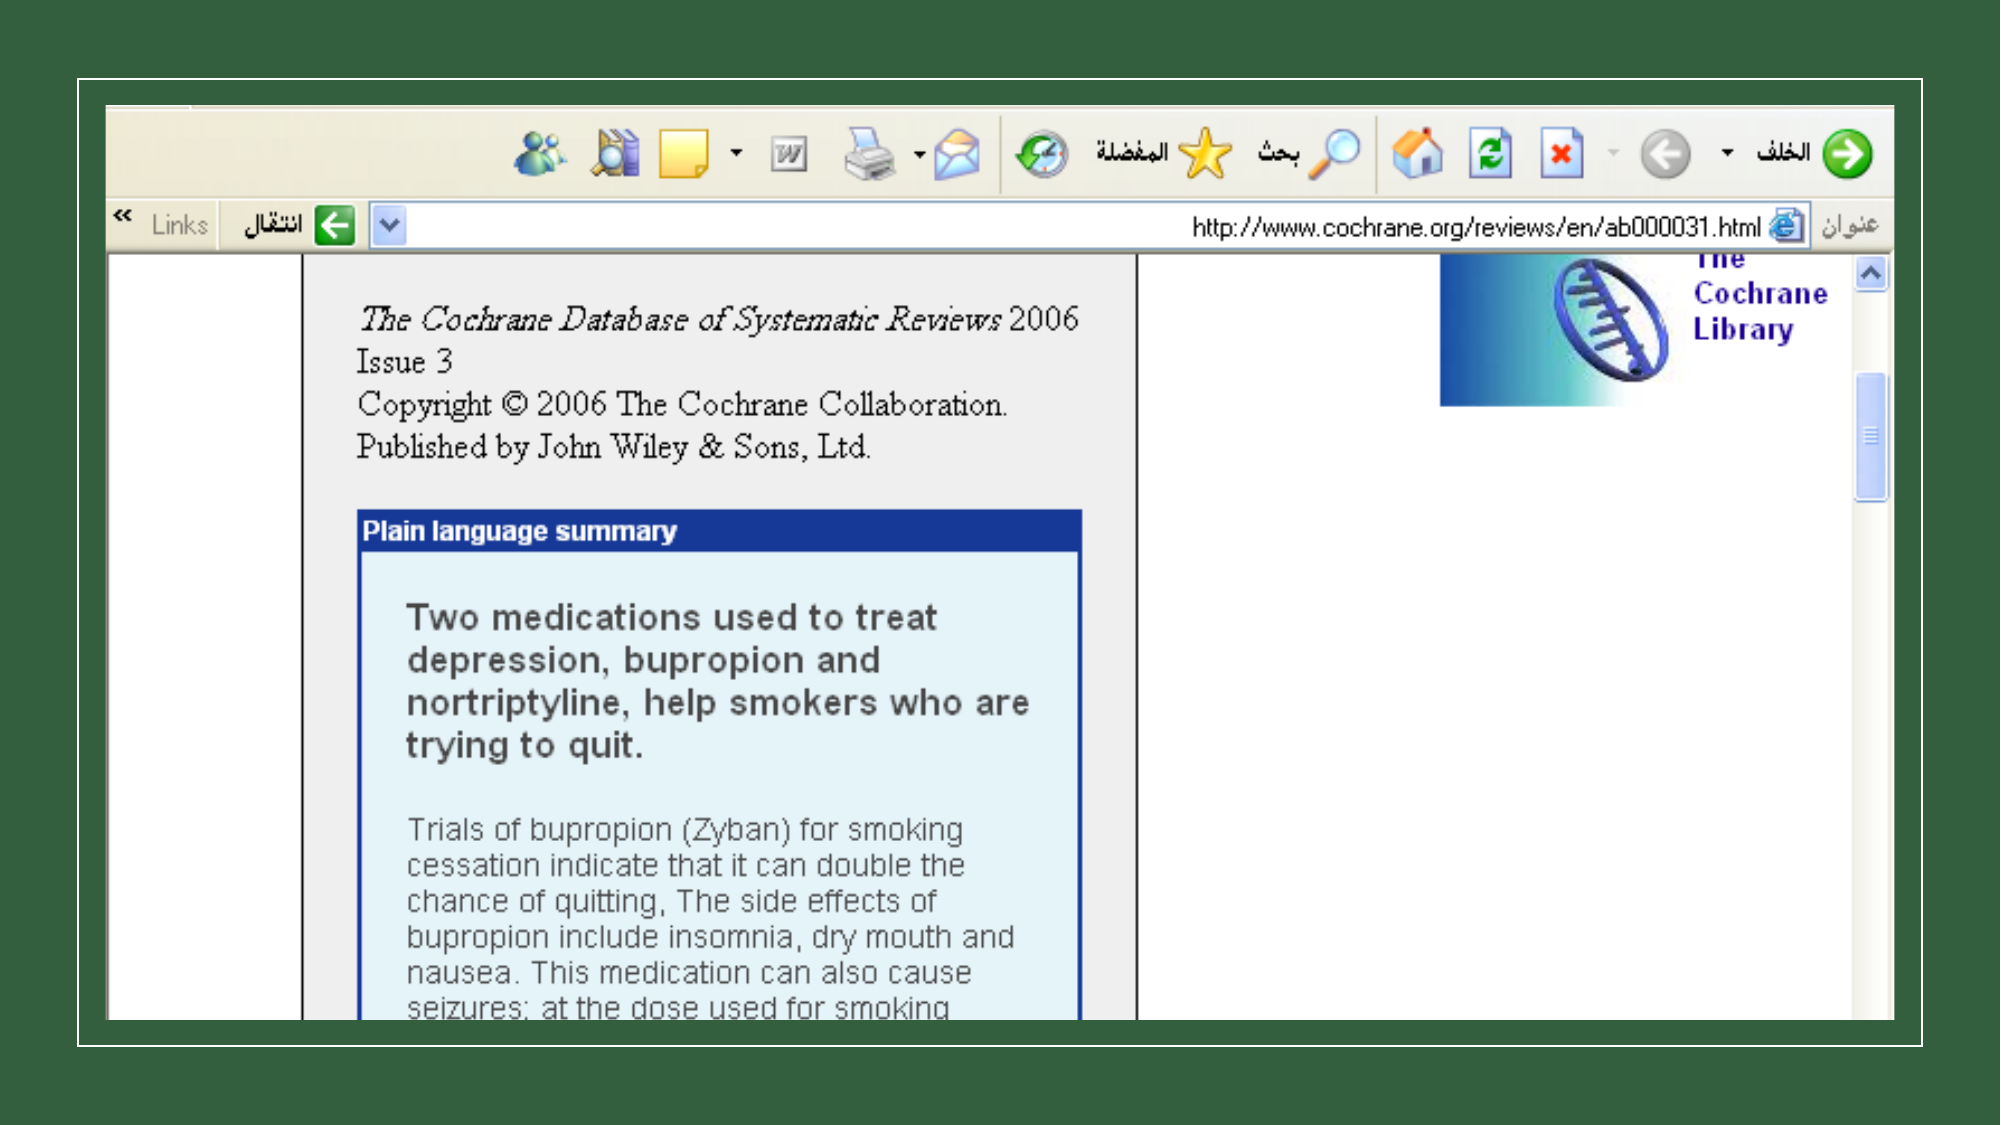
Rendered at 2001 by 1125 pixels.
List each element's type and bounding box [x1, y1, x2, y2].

text_box [77, 78, 1923, 1047]
picture [105, 105, 1895, 1020]
text_box [0, 0, 2000, 1125]
